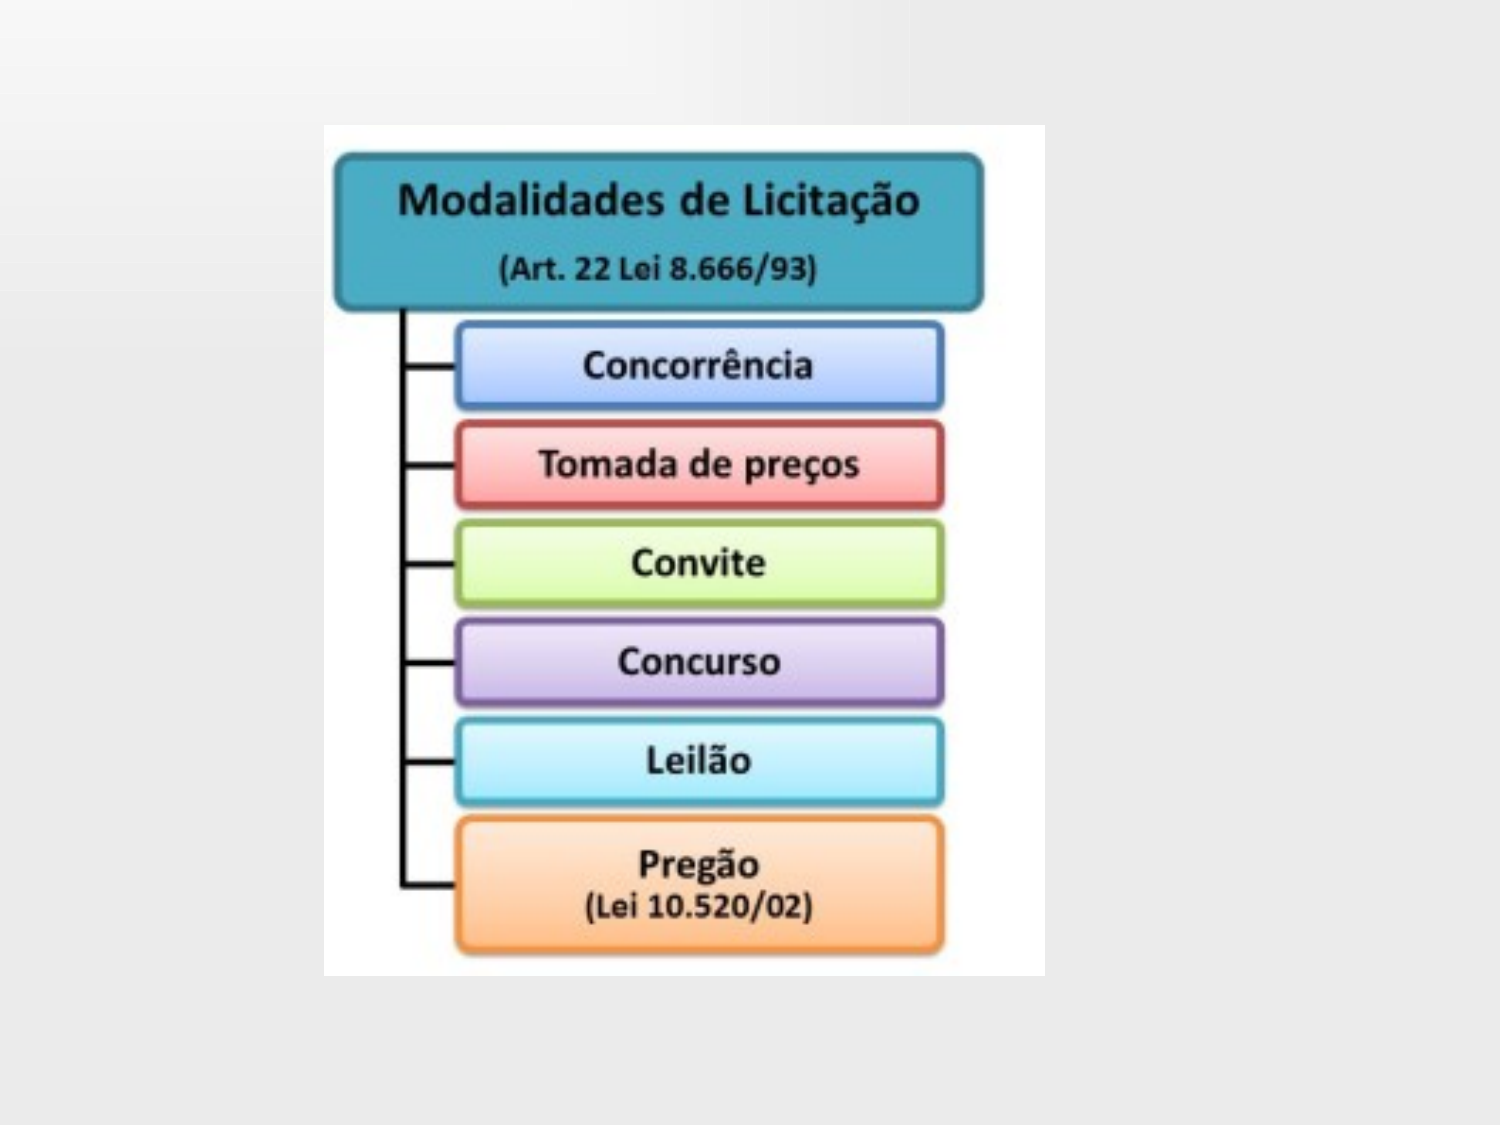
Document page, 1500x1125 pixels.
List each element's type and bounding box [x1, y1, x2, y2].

picture [324, 125, 1046, 977]
